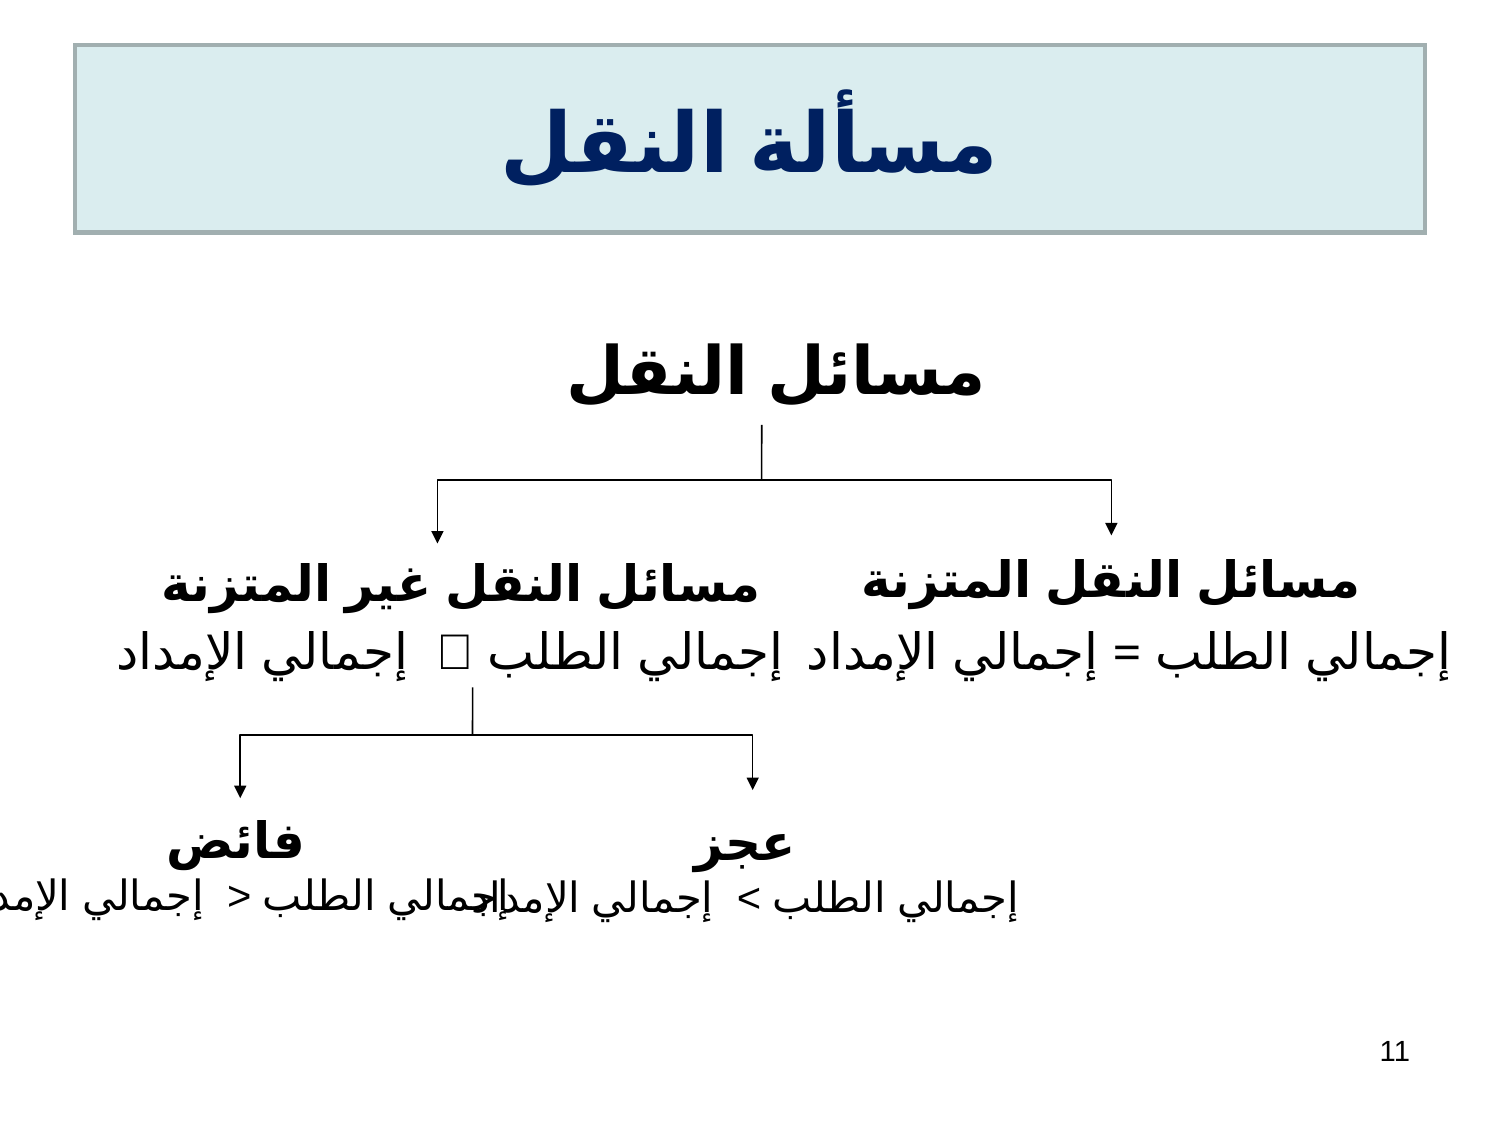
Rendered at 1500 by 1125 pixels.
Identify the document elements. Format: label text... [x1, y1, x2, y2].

title مسألة النقل [73, 43, 1427, 235]
text_box [431, 480, 1118, 543]
text_box مسائل النقل المتزنة [846, 539, 1376, 612]
text_box عجز إجمالي الطلب > إجمالي الإمداد [456, 803, 1034, 929]
text_box مسائل النقل [551, 320, 1001, 416]
text_box مسائل النقل غير المتزنة [146, 543, 776, 612]
text_box إجمالي الطلب = إجمالي الإمداد [799, 612, 1467, 688]
slide_number 11 [1074, 1024, 1426, 1103]
text_box إجمالي الطلب  إجمالي الإمداد [101, 612, 799, 688]
text_box فائض إجمالي الطلب < إجمالي الإمداد [0, 801, 525, 927]
text_box [234, 734, 759, 799]
